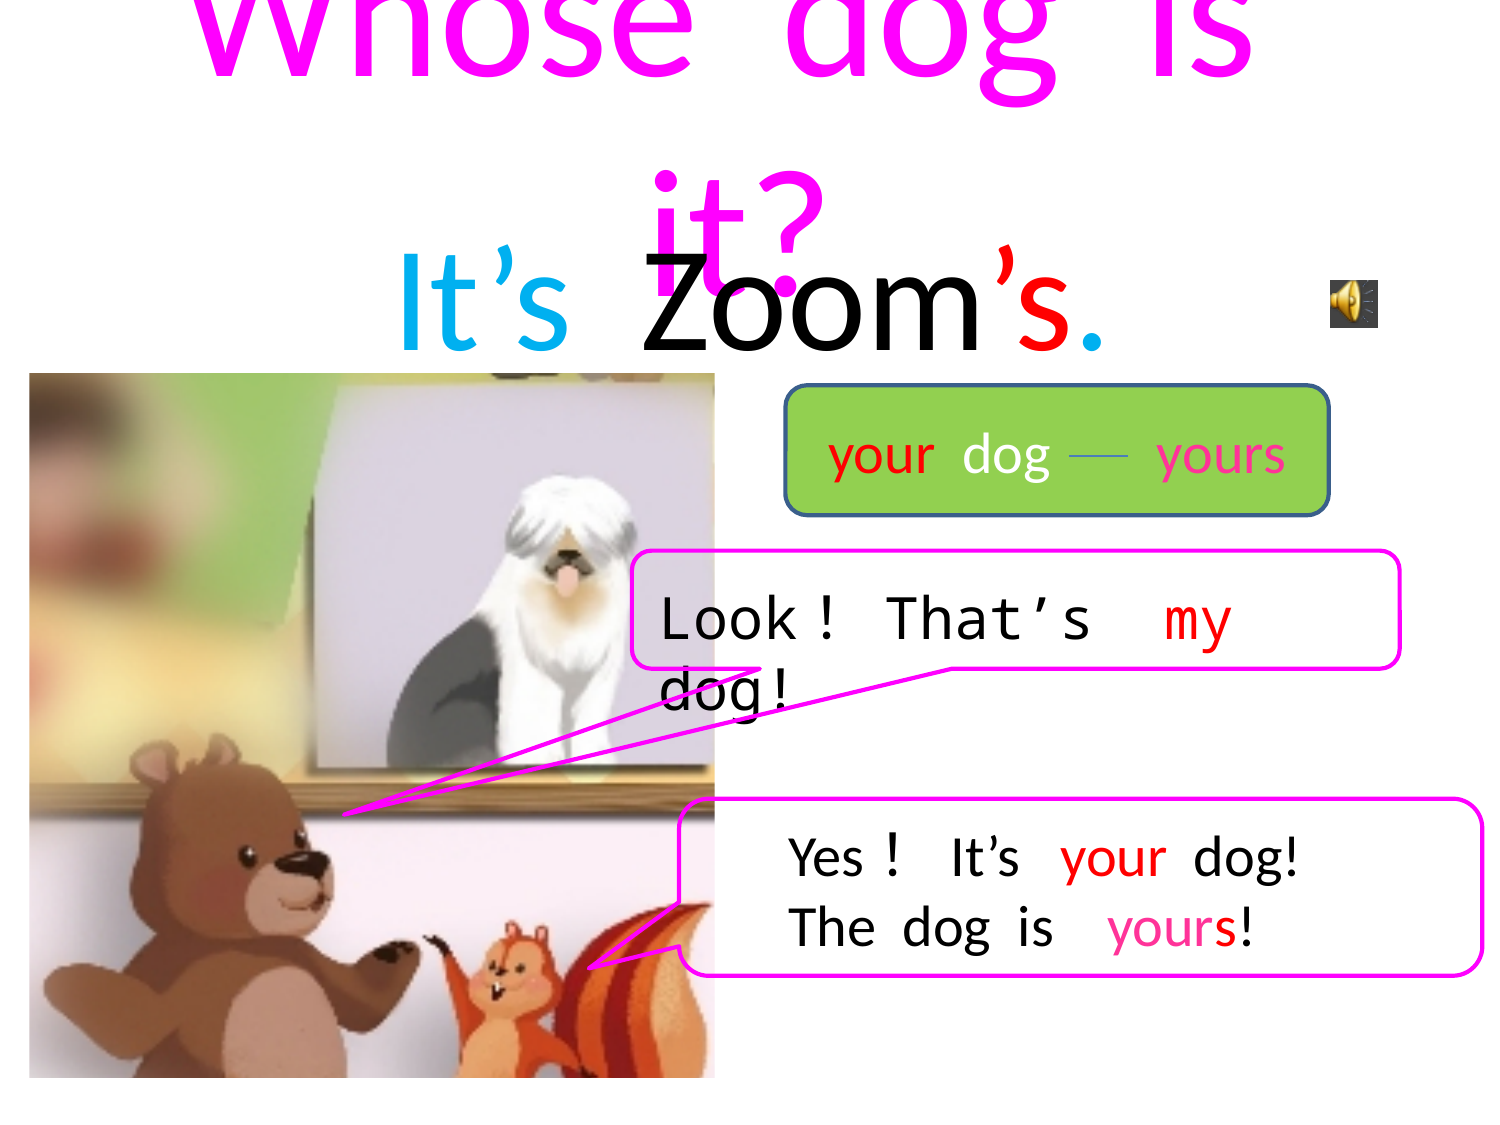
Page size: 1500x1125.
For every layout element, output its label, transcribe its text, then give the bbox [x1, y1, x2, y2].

title Whose dog is it? [64, 19, 1415, 207]
text_box It’s Zoom’s. [76, 196, 1427, 384]
picture [29, 373, 715, 1078]
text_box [631, 550, 1430, 669]
text_box [750, 538, 1447, 600]
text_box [785, 385, 1330, 516]
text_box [678, 798, 1483, 977]
picture [1328, 278, 1380, 330]
